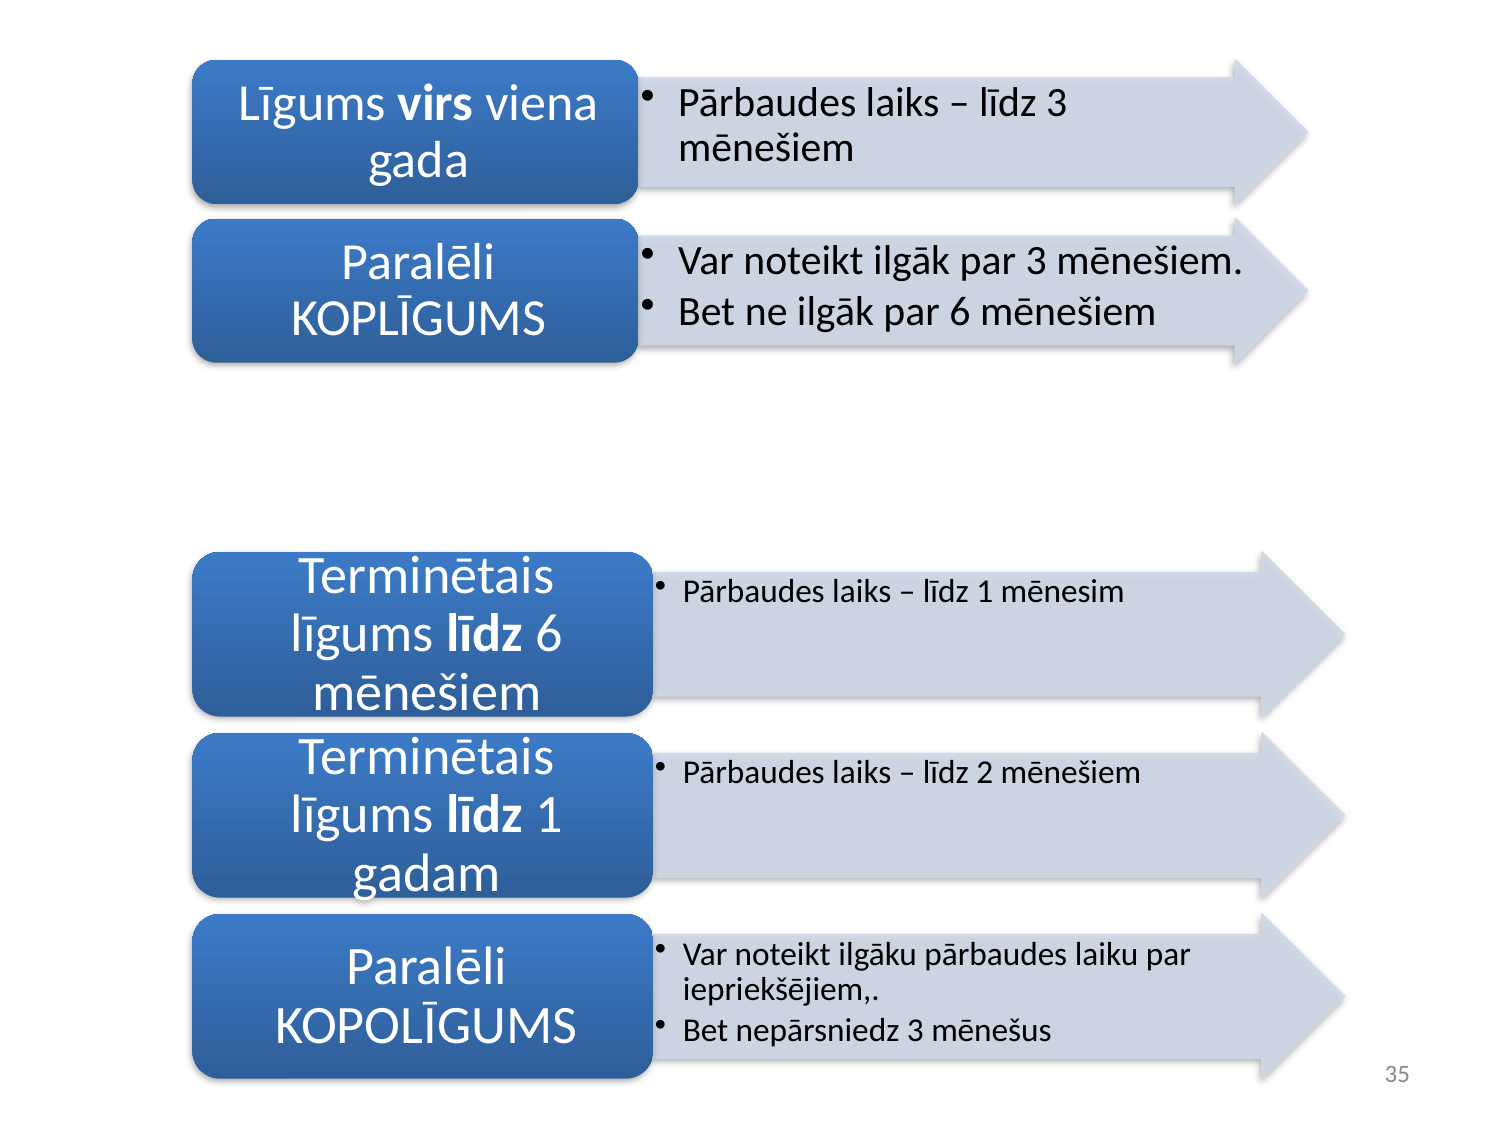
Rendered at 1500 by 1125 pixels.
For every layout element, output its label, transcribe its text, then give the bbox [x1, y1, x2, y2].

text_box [192, 59, 1308, 364]
slide_number 35 [1074, 1042, 1425, 1103]
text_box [192, 551, 1345, 1079]
